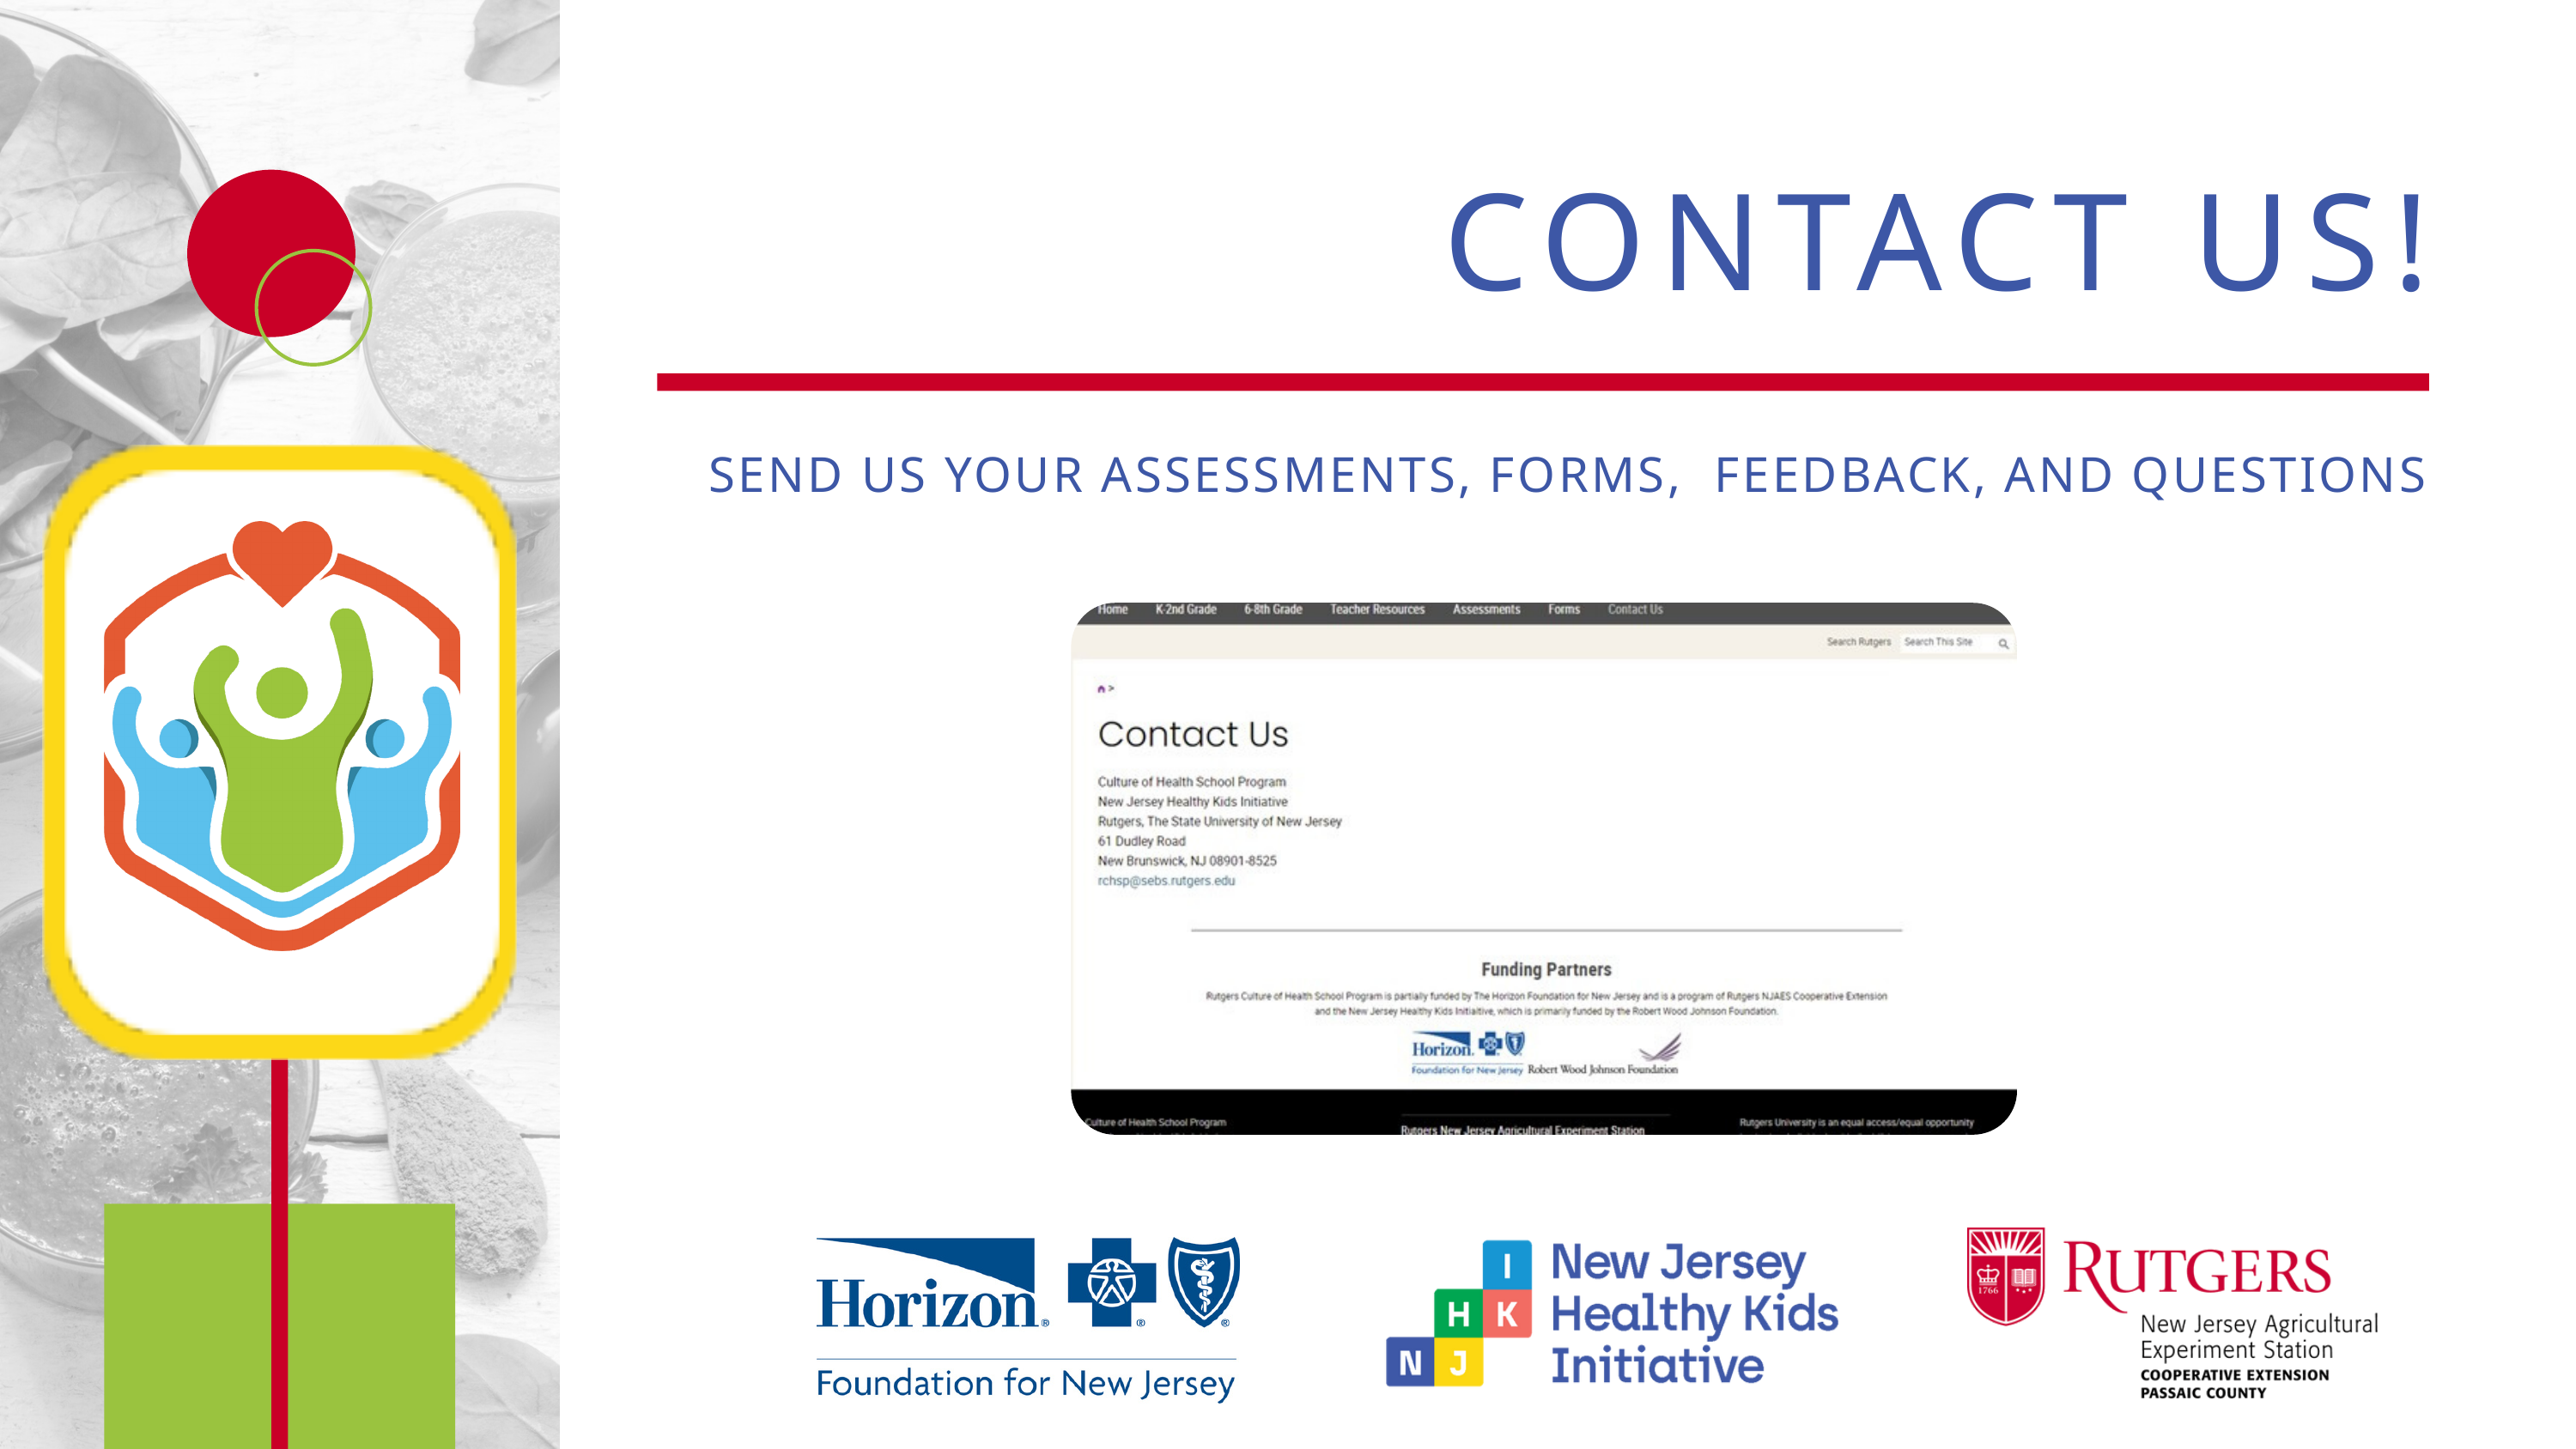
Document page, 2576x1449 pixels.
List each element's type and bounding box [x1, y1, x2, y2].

text_box [498, 440, 2428, 603]
picture [0, 0, 588, 1449]
picture [1967, 1227, 2378, 1399]
text_box [186, 169, 356, 338]
text_box [657, 144, 2432, 391]
picture [1384, 1236, 1841, 1390]
text_box [1071, 613, 2018, 1136]
text_box [254, 248, 373, 367]
picture [816, 1236, 1240, 1404]
